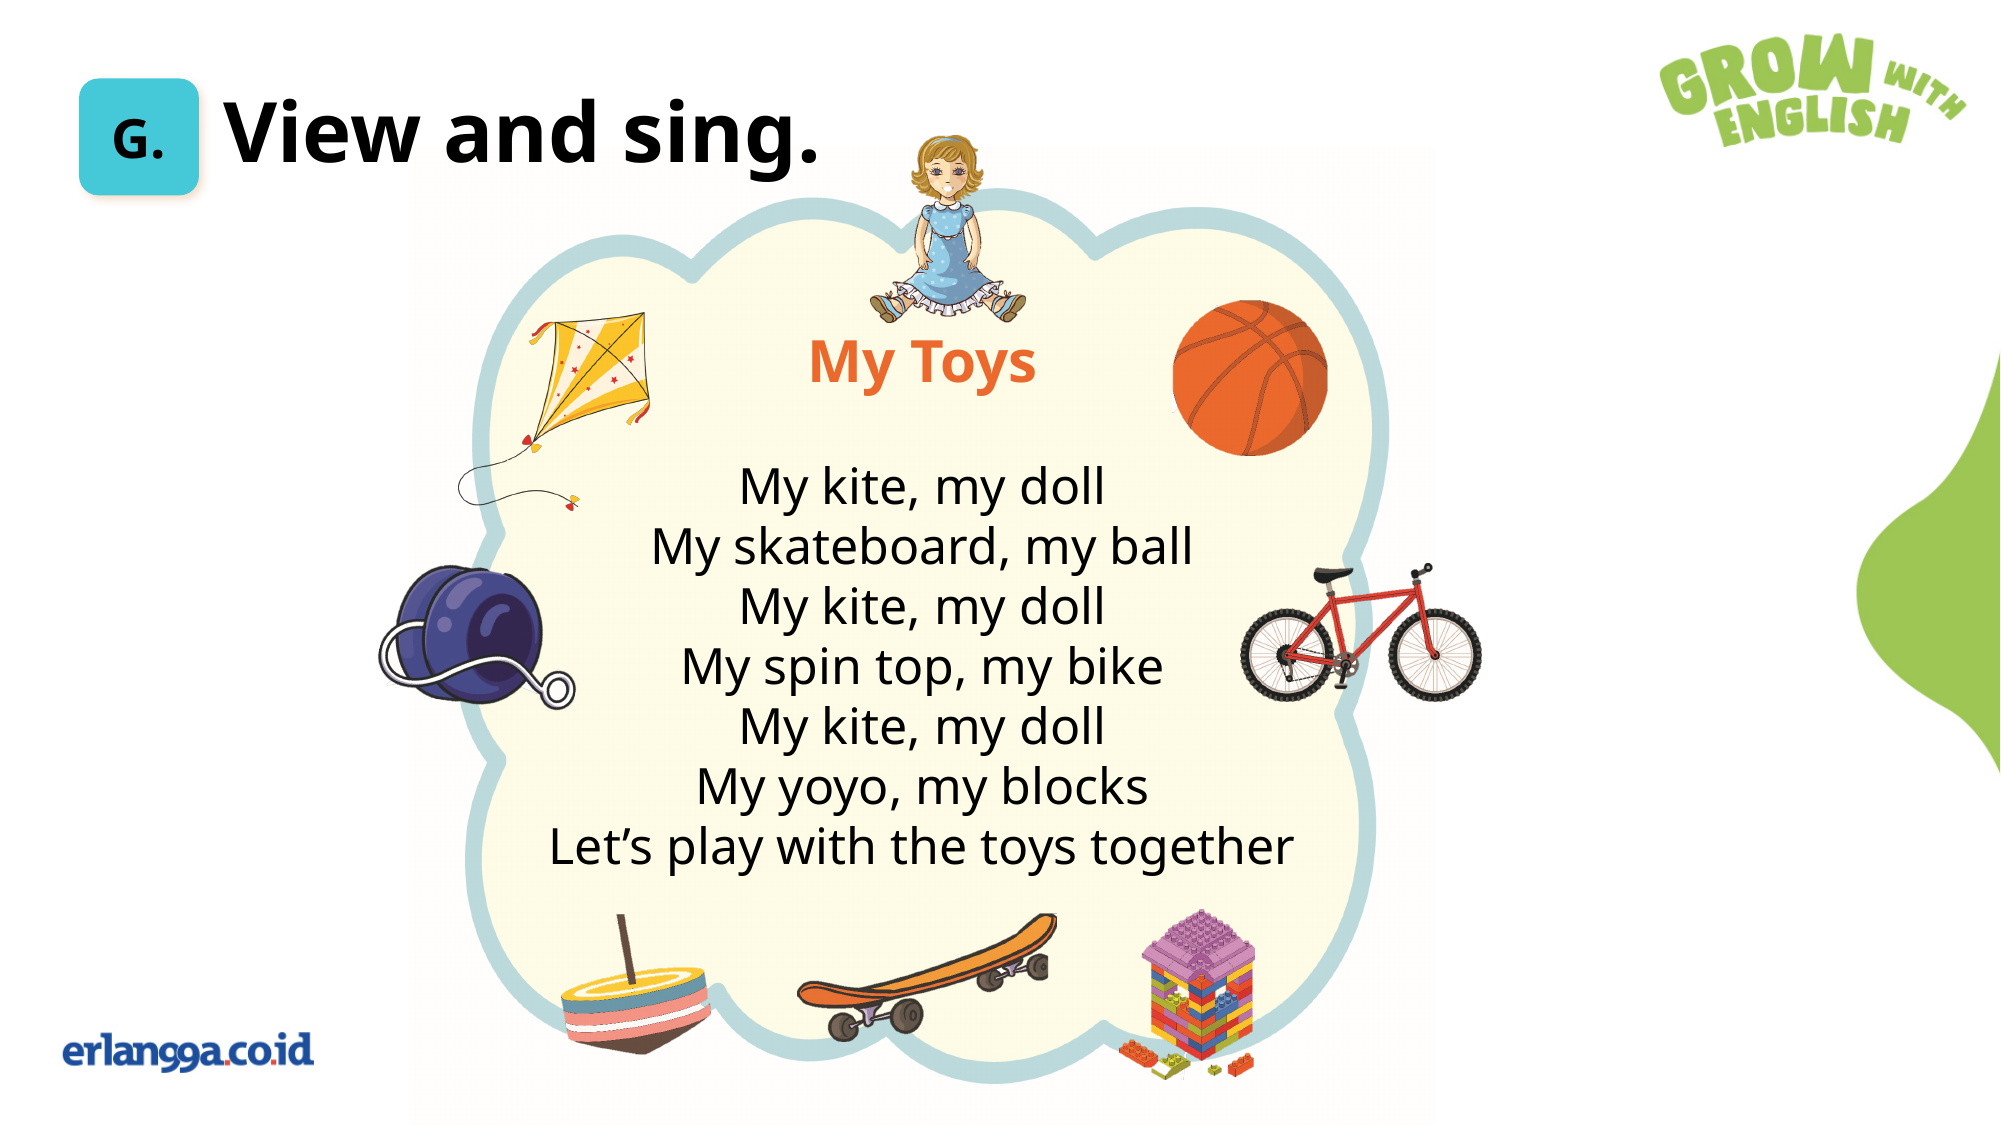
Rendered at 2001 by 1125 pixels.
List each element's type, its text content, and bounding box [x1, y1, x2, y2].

text_box View and sing. [208, 71, 1092, 187]
picture [0, 0, 2001, 1125]
text_box G. [77, 77, 200, 197]
